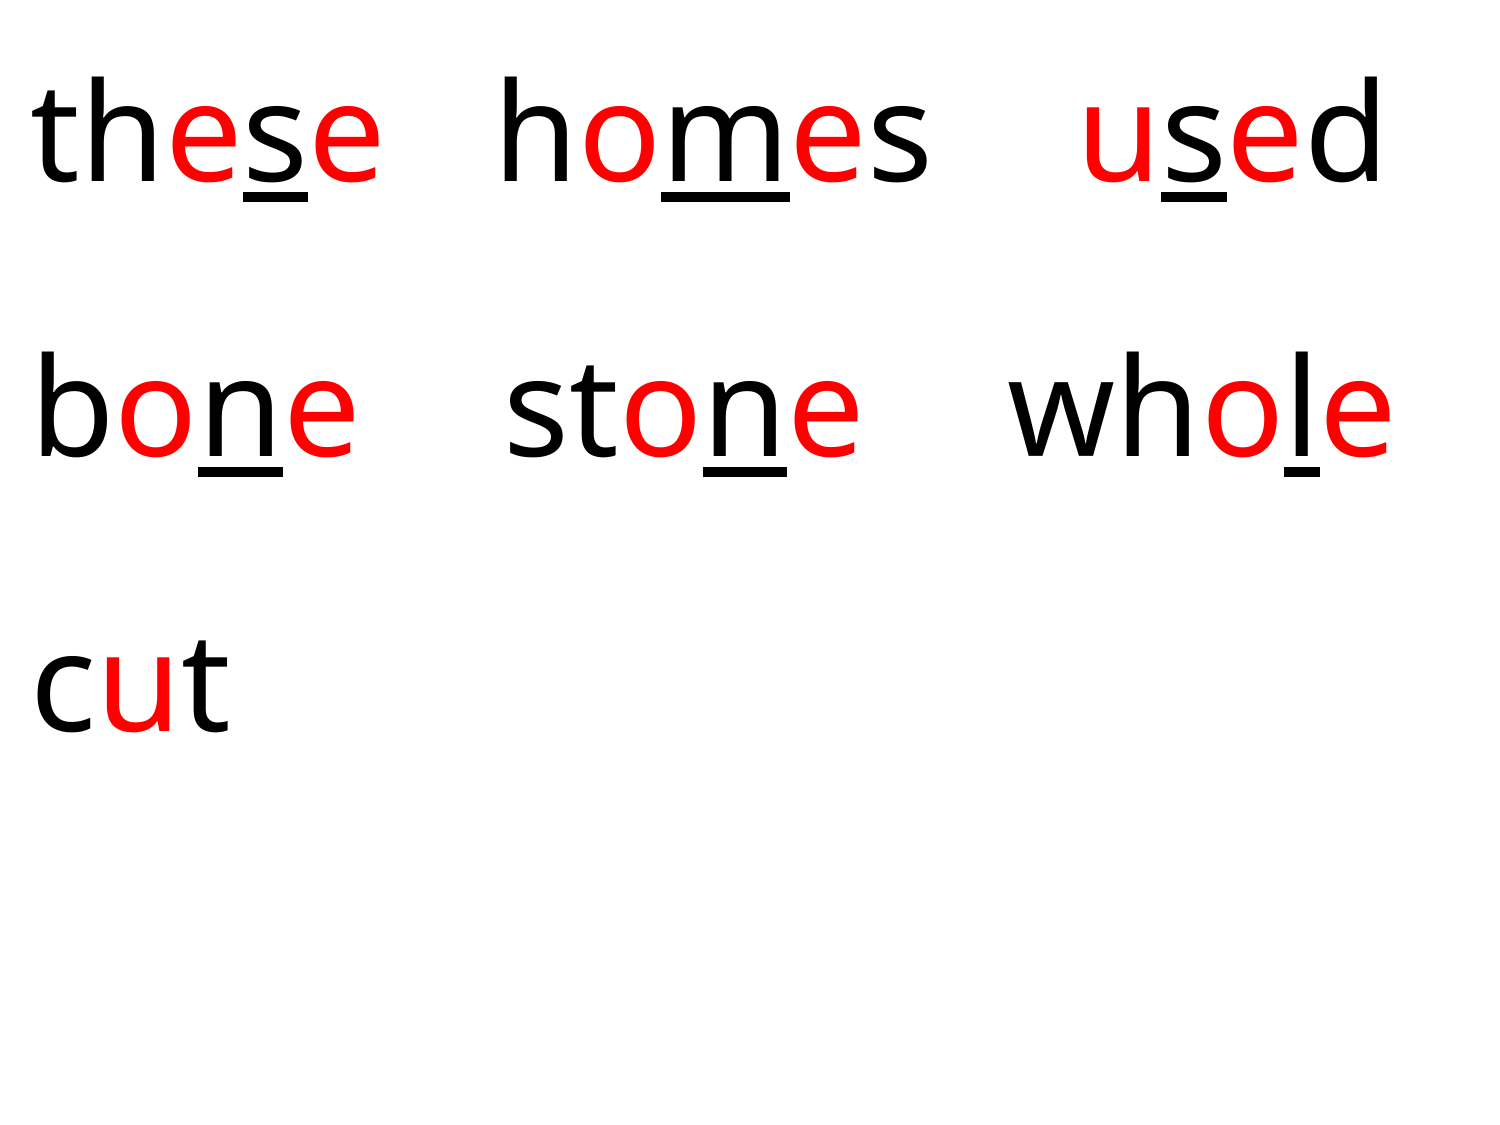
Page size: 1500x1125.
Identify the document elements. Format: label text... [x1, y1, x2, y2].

text_box these homes used bone stone whole cut [15, 37, 1484, 767]
